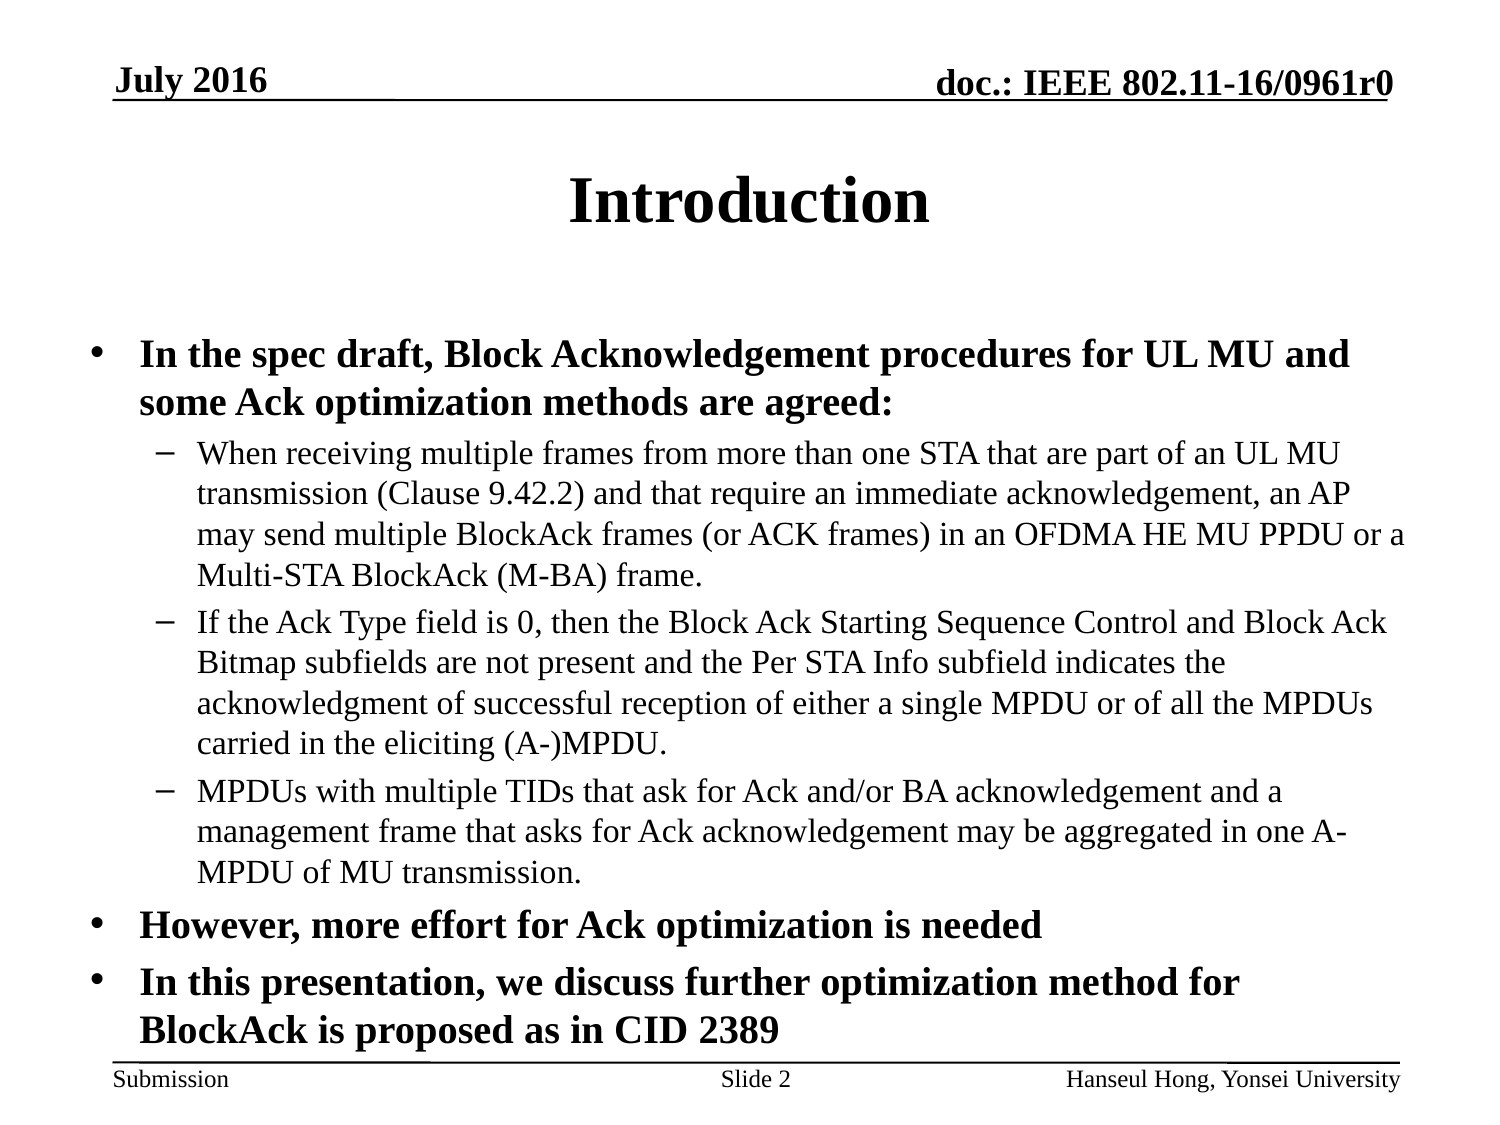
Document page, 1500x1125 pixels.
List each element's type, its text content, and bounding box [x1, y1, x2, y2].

title Introduction [74, 101, 1426, 290]
list In the spec draft, Block Acknowledgement procedures for UL MU and some Ack optimization methods are agreed: When receiving multiple frames from more than one STA that are part of an UL MU transmission (Clause 9.42.2) and that require an immediate acknowledgement, an AP may send multiple BlockAck frames (or ACK frames) in an OFDMA HE MU PPDU or a Multi-STA BlockAck (M-BA) frame. If the Ack Type field is 0, then the Block Ack Starting Sequence Control and Block Ack Bitmap subfields are not present and the Per STA Info subfield indicates the acknowledgment of successful reception of either a single MPDU or of all the MPDUs carried in the eliciting (A-)MPDU. MPDUs with multiple TIDs that ask for Ack and/or BA acknowledgement and a management frame that asks for Ack acknowledgement may be aggregated in one A-MPDU of MU transmission. However, more effort for Ack optimization is needed In this presentation, we discuss further optimization method for BlockAck is proposed as in CID 2389 [74, 318, 1426, 1062]
